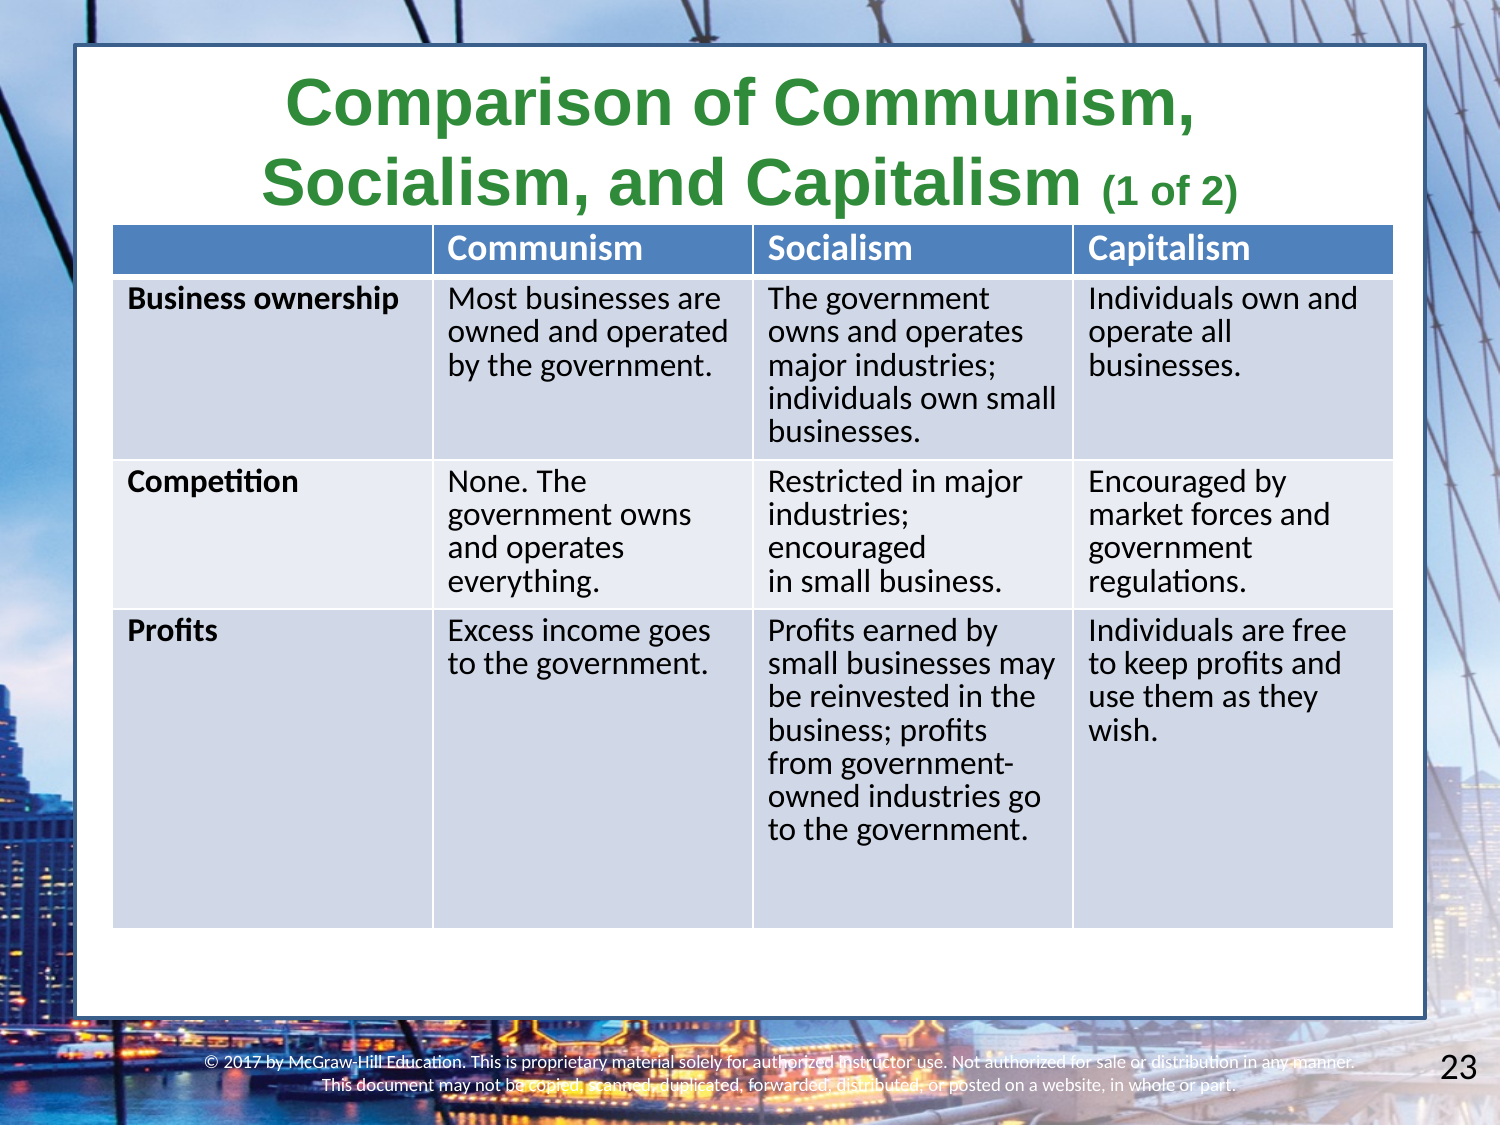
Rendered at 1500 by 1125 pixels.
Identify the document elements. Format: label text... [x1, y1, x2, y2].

table_cell Most businesses are owned and operated by the government. [434, 280, 752, 459]
table_cell Business ownership [113, 280, 432, 459]
table_cell Excess income goes to the government. [434, 610, 752, 928]
table_cell Competition [113, 461, 432, 608]
table_cell Encouraged by market forces and government regulations. [1074, 461, 1393, 608]
title Comparison of Communism, Socialism, and Capitalism (1 of 2) [74, 44, 1426, 233]
table_cell Individuals own and operate all businesses. [1074, 280, 1393, 459]
picture [0, 0, 1500, 1125]
footer © 2017 by McGraw-Hill Education. This is proprietary material solely for authorized instructor use. Not authorized for sale or distribution in any manner. This document may not be copied, scanned, duplicated, forwarded, distributed, or posted on a website, in whole or part. [172, 1042, 1386, 1103]
table_cell Profits [113, 610, 432, 928]
table_header Communism [434, 225, 752, 274]
table_header Capitalism [1074, 225, 1393, 274]
table_cell Profits earned by small businesses may be reinvested in the business; profits from government-owned industries go to the government. [754, 610, 1072, 928]
table_cell The government owns and operates major industries; individuals own small businesses. [754, 280, 1072, 459]
table_cell Individuals are free to keep profits and use them as they wish. [1074, 610, 1393, 928]
table_cell Restricted in major industries; encouraged in small business. [754, 461, 1072, 608]
table_header Socialism [754, 225, 1072, 274]
table_header [113, 225, 432, 274]
table_cell None. The government owns and operates everything. [434, 461, 752, 608]
text_box 23 [1424, 1034, 1500, 1103]
